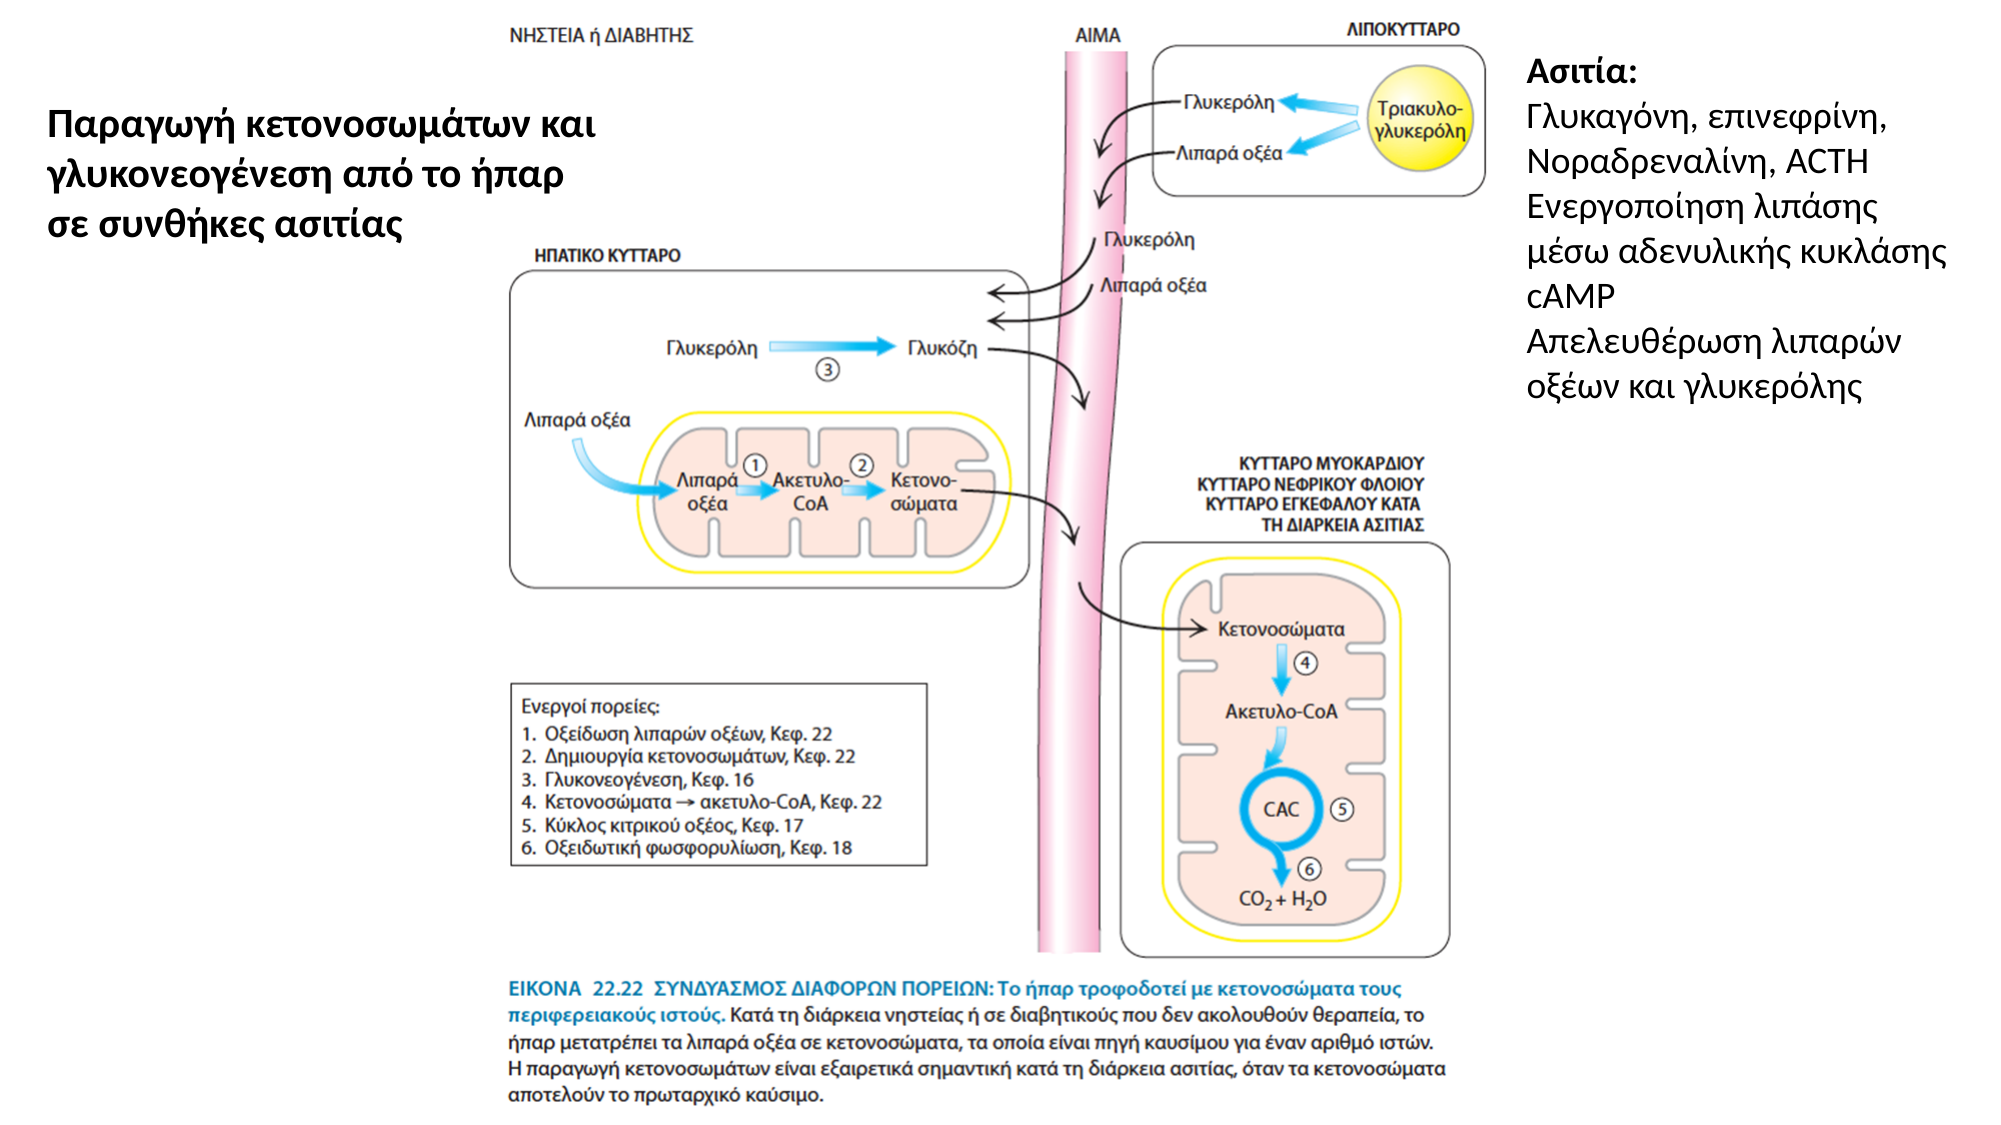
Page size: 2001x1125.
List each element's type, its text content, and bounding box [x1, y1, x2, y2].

text_box Παραγωγή κετονοσωμάτων και γλυκονεογένεση από το ήπαρ σε συνθήκες ασιτίας [32, 88, 487, 254]
text_box Ασιτία: Γλυκαγόνη, επινεφρίνη, Νοραδρεναλίνη, ACTH Ενεργοποίηση λιπάσης μέσω αδενυλικής κυκλάσης cAMP Απελευθέρωση λιπαρών οξέων και γλυκερόλης [1512, 38, 1970, 414]
picture [487, 0, 1512, 1125]
